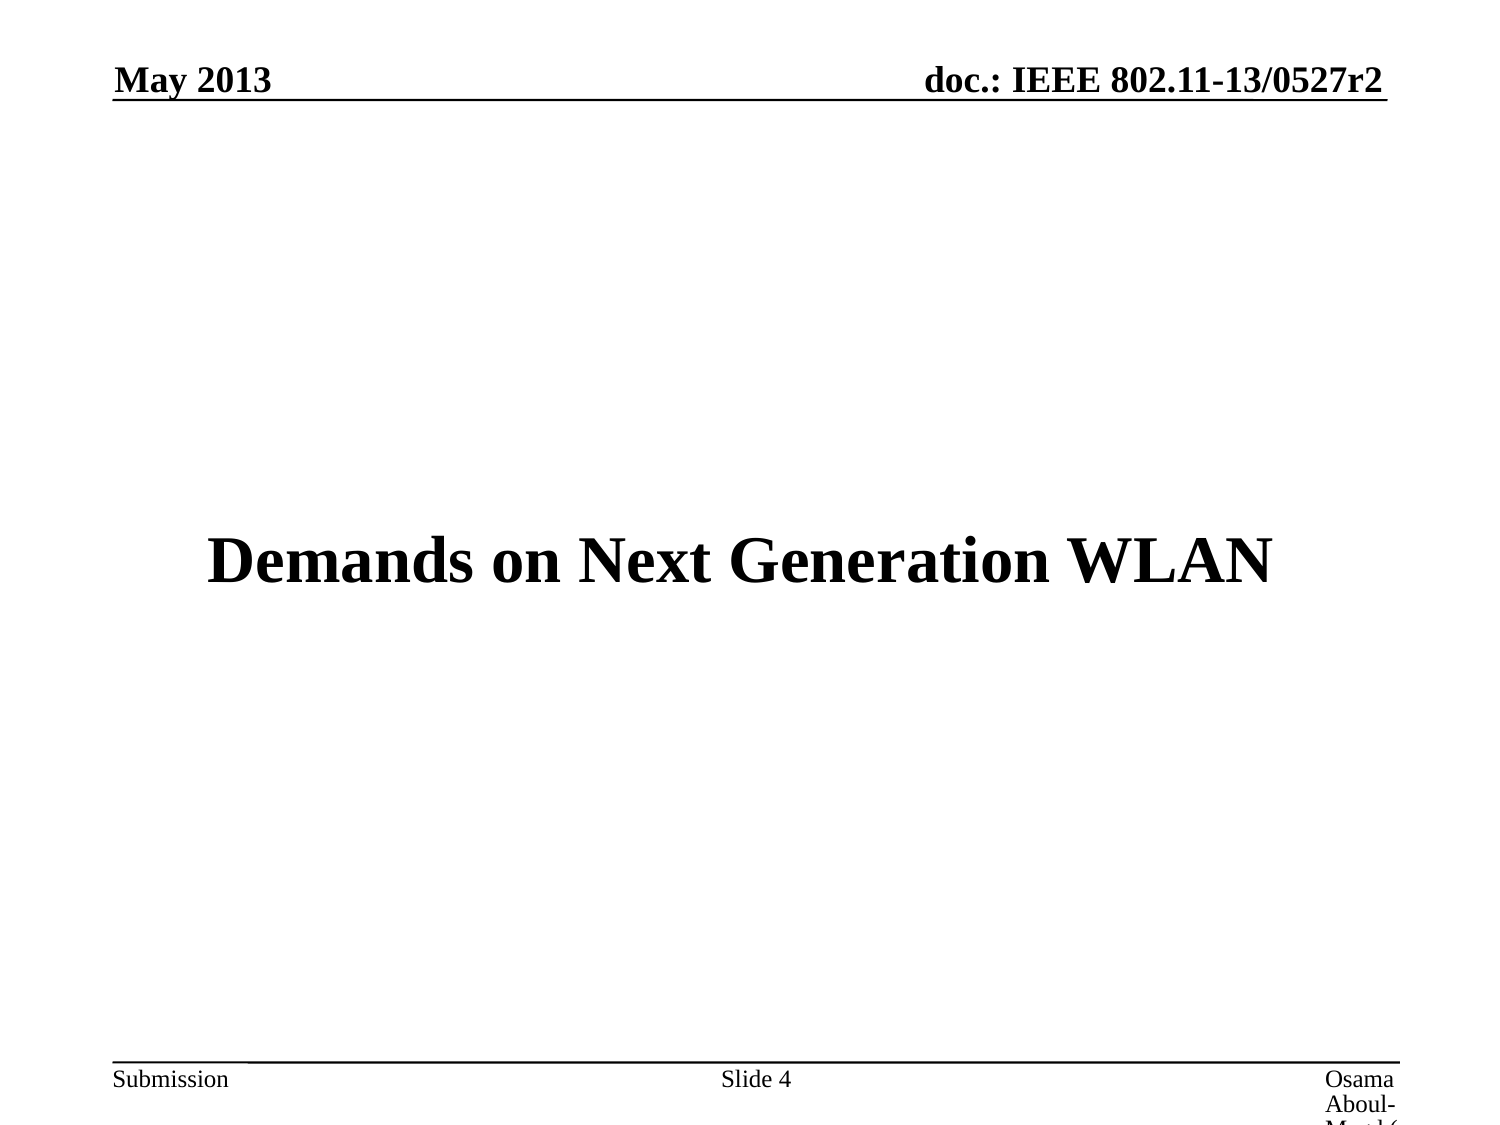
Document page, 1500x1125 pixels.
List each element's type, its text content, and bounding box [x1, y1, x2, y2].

title Demands on Next Generation WLAN [111, 467, 1388, 644]
slide_number Slide 4 [712, 1061, 800, 1093]
footer Osama Aboul-Magd (Huawei Technologies) [1324, 1061, 1402, 1093]
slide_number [114, 54, 274, 101]
